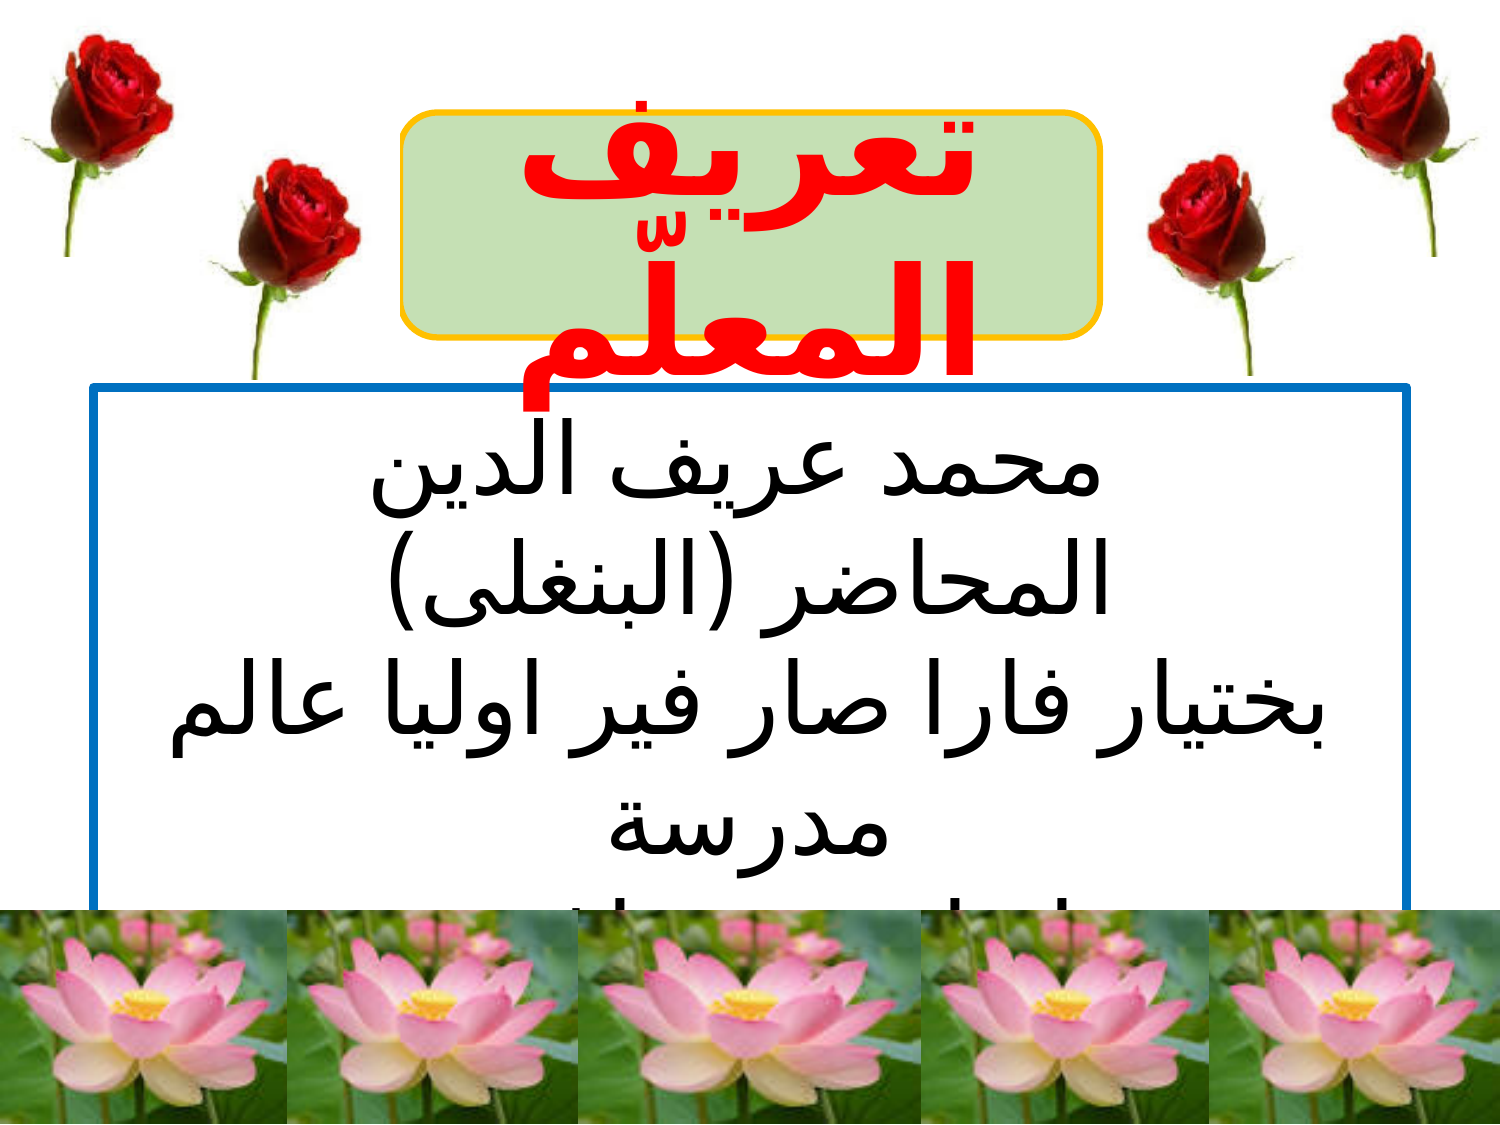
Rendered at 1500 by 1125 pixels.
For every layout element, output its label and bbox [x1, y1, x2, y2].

text_box [0, 1, 1500, 1124]
